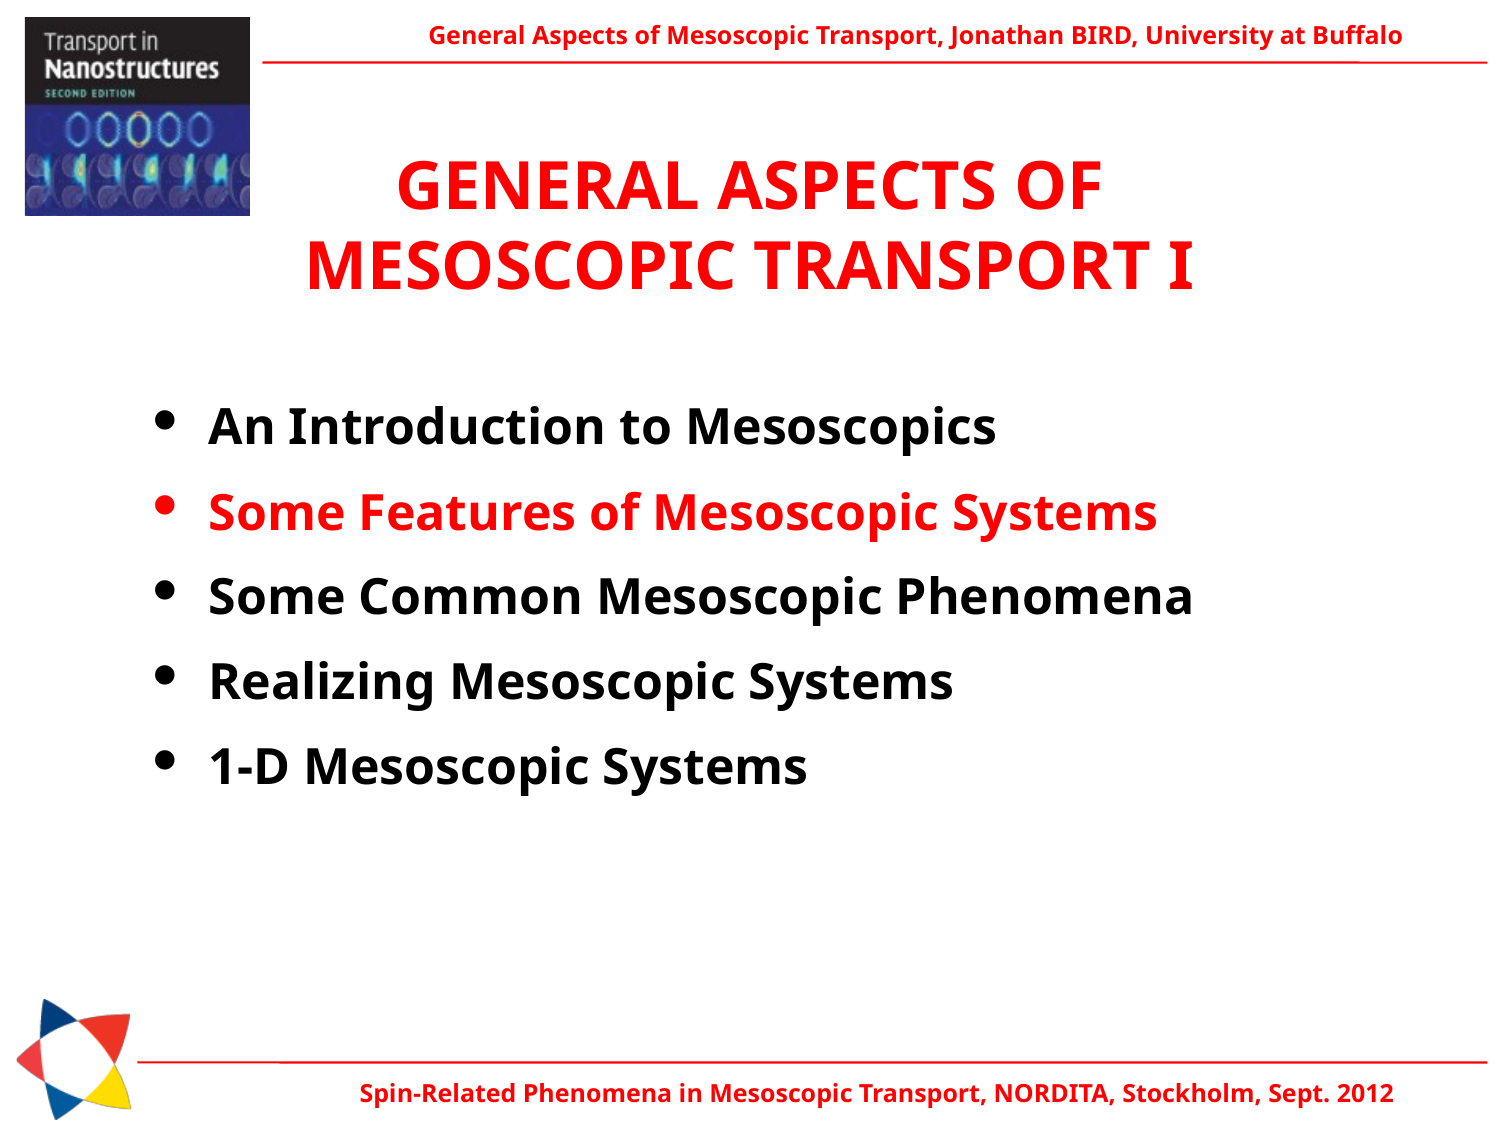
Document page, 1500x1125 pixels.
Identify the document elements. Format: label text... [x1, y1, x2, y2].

picture [24, 17, 250, 216]
text_box GENERAL ASPECTS OF MESOSCOPIC TRANSPORT I [289, 135, 1211, 311]
text_box An Introduction to Mesoscopics Some Features of Mesoscopic Systems Some Common Mesoscopic Phenomena Realizing Mesoscopic Systems 1-D Mesoscopic Systems [137, 387, 1210, 888]
picture [16, 999, 138, 1120]
